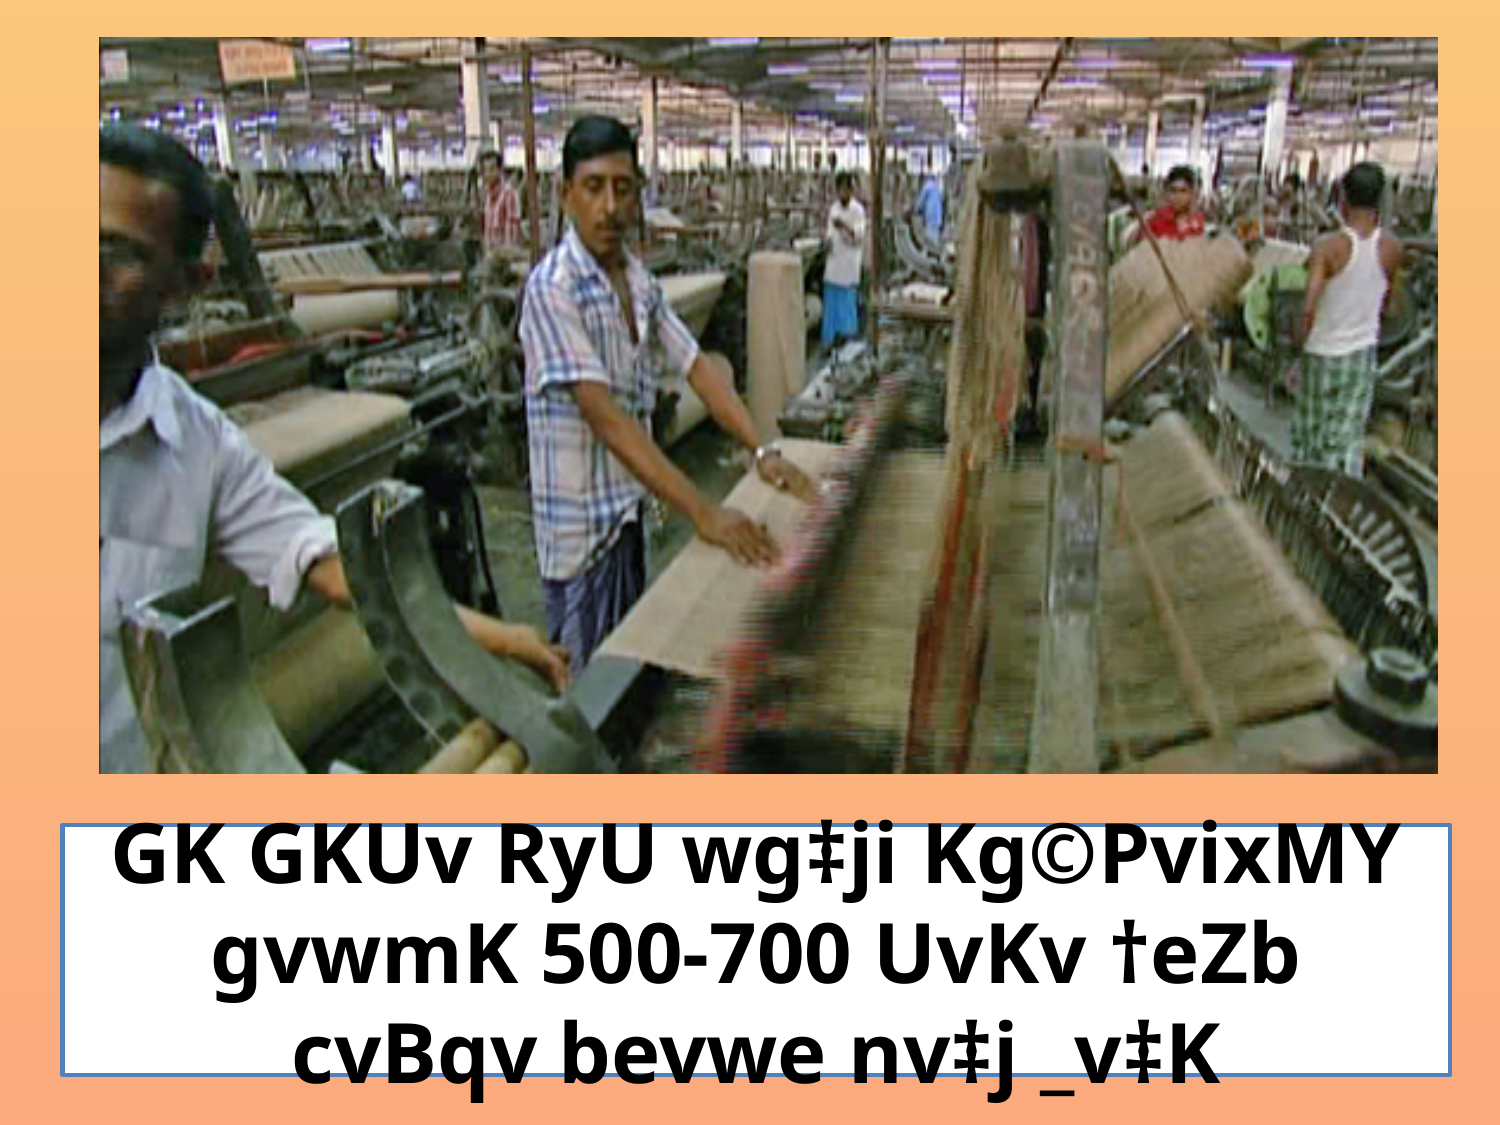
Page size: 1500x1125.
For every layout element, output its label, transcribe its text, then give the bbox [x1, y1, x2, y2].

picture [99, 37, 1438, 774]
text_box GK GKUv RyU wg‡ji Kg©PvixMY gvwmK 500-700 UvKv †eZb cvBqv bevwe nv‡j _v‡K [60, 823, 1452, 1077]
